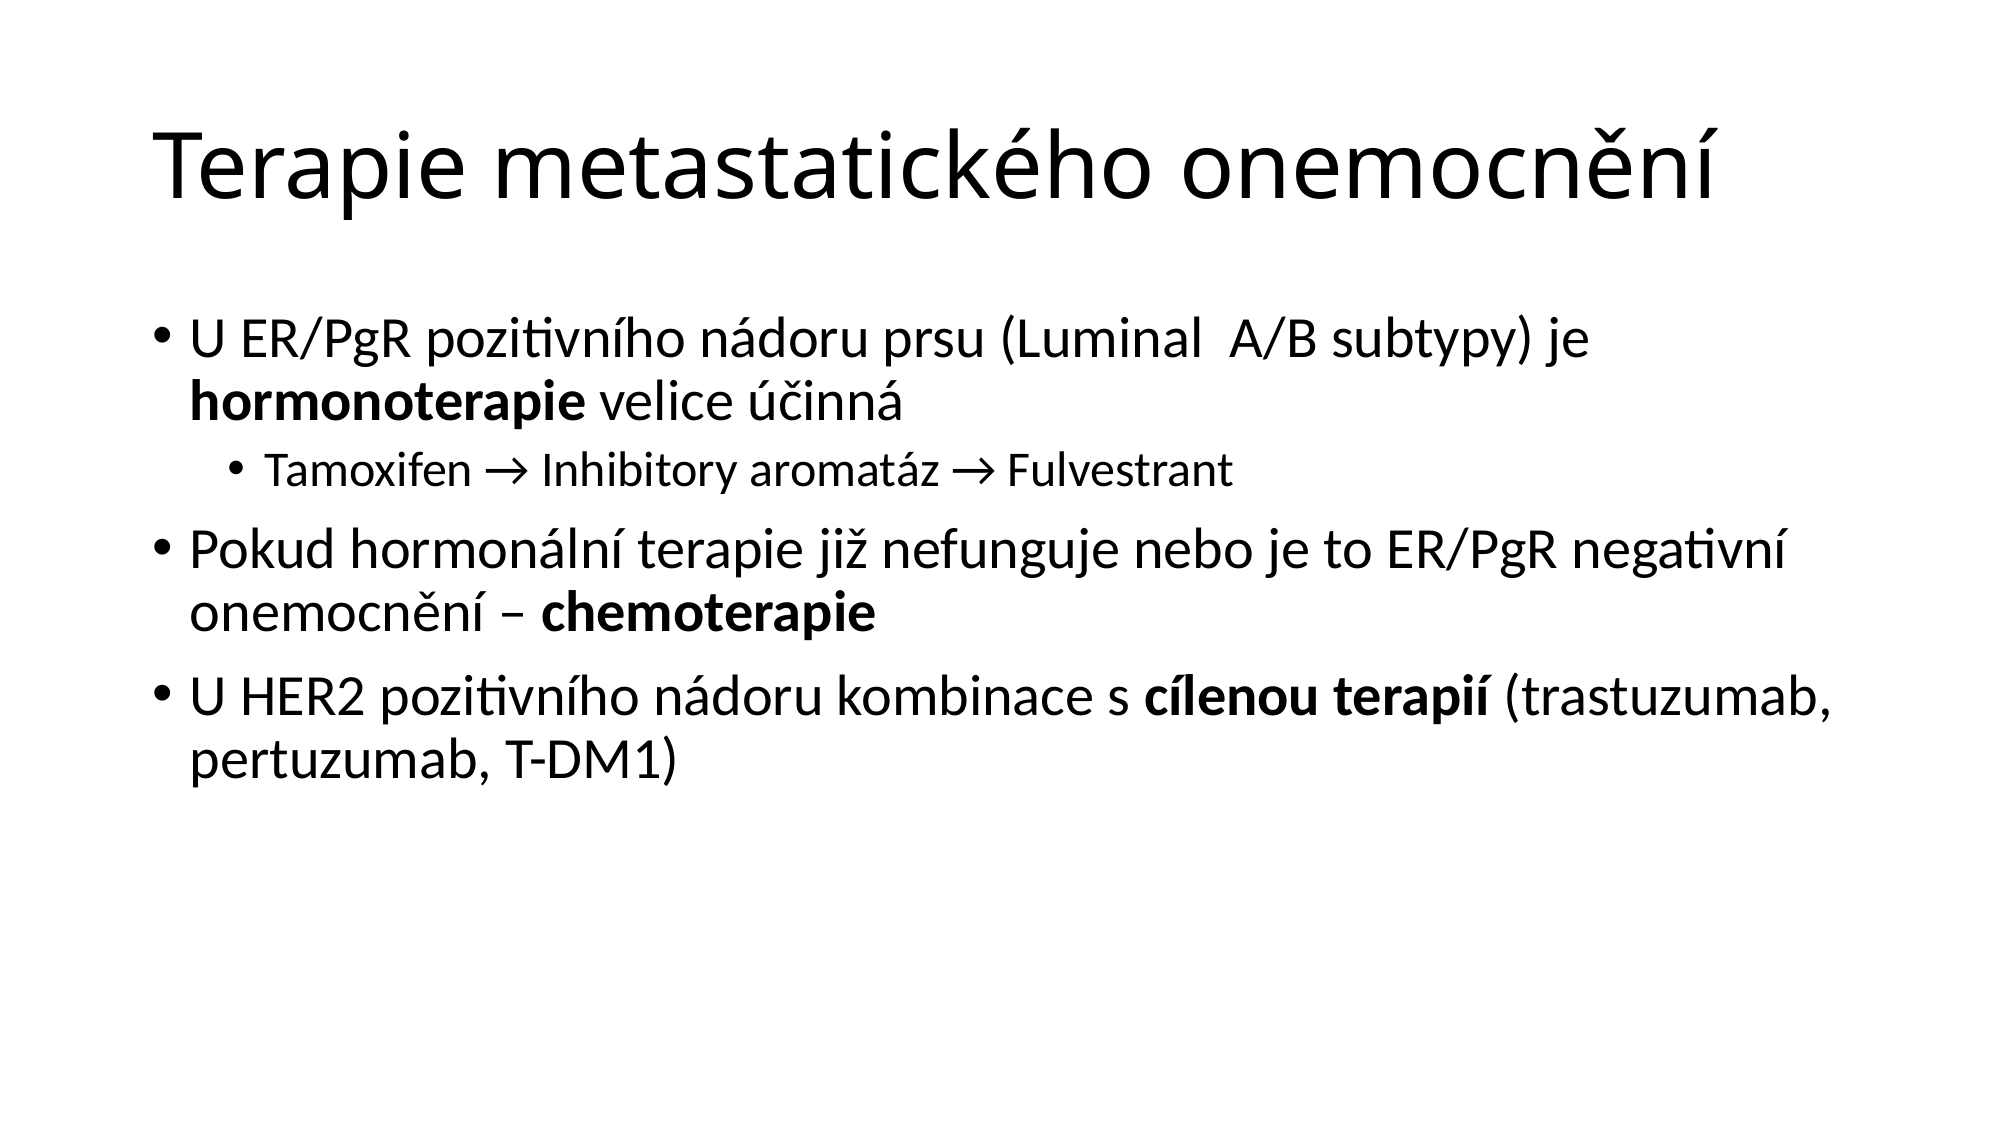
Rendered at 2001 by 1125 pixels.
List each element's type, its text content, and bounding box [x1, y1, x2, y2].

list U ER/PgR pozitivního nádoru prsu (Luminal A/B subtypy) je hormonoterapie velice účinná Tamoxifen → Inhibitory aromatáz → Fulvestrant Pokud hormonální terapie již nefunguje nebo je to ER/PgR negativní onemocnění – chemoterapie U HER2 pozitivního nádoru kombinace s cílenou terapií (trastuzumab, pertuzumab, T-DM1) [137, 299, 1863, 1014]
title Terapie metastatického onemocnění [137, 59, 1863, 278]
